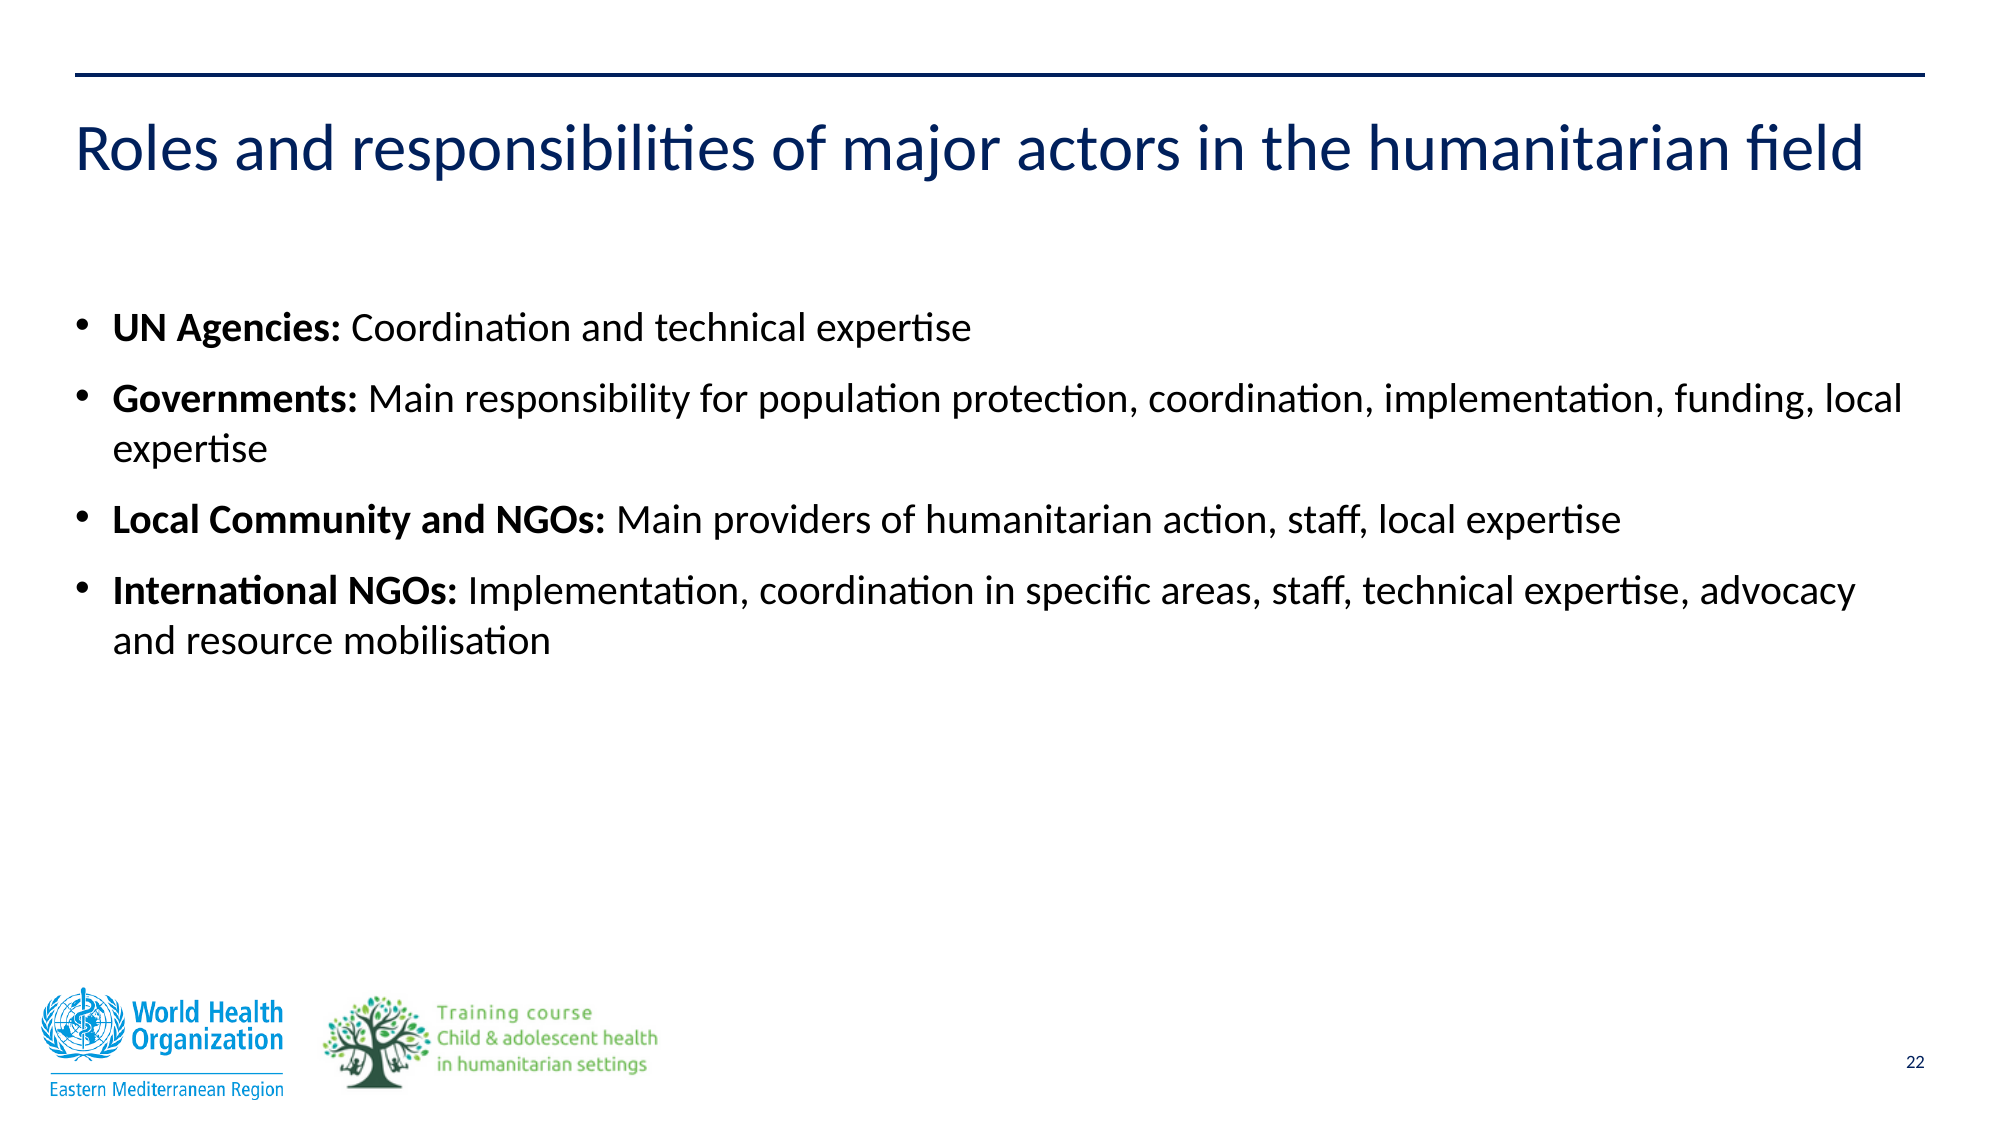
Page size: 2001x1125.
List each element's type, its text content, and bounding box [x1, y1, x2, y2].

slide_number 22 [1862, 1049, 1925, 1103]
list UN Agencies: Coordination and technical expertise Governments: Main responsibility for population protection, coordination, implementation, funding, local expertise Local Community and NGOs: Main providers of humanitarian action, staff, local expertise International NGOs: Implementation, coordination in specific areas, staff, technical expertise, advocacy and resource mobilisation [75, 299, 1925, 937]
picture [41, 987, 102, 1054]
title Roles and responsibilities of major actors in the humanitarian field [75, 112, 1925, 278]
picture [41, 987, 283, 1100]
picture [314, 987, 669, 1100]
picture [85, 1002, 91, 1009]
picture [94, 1024, 113, 1045]
